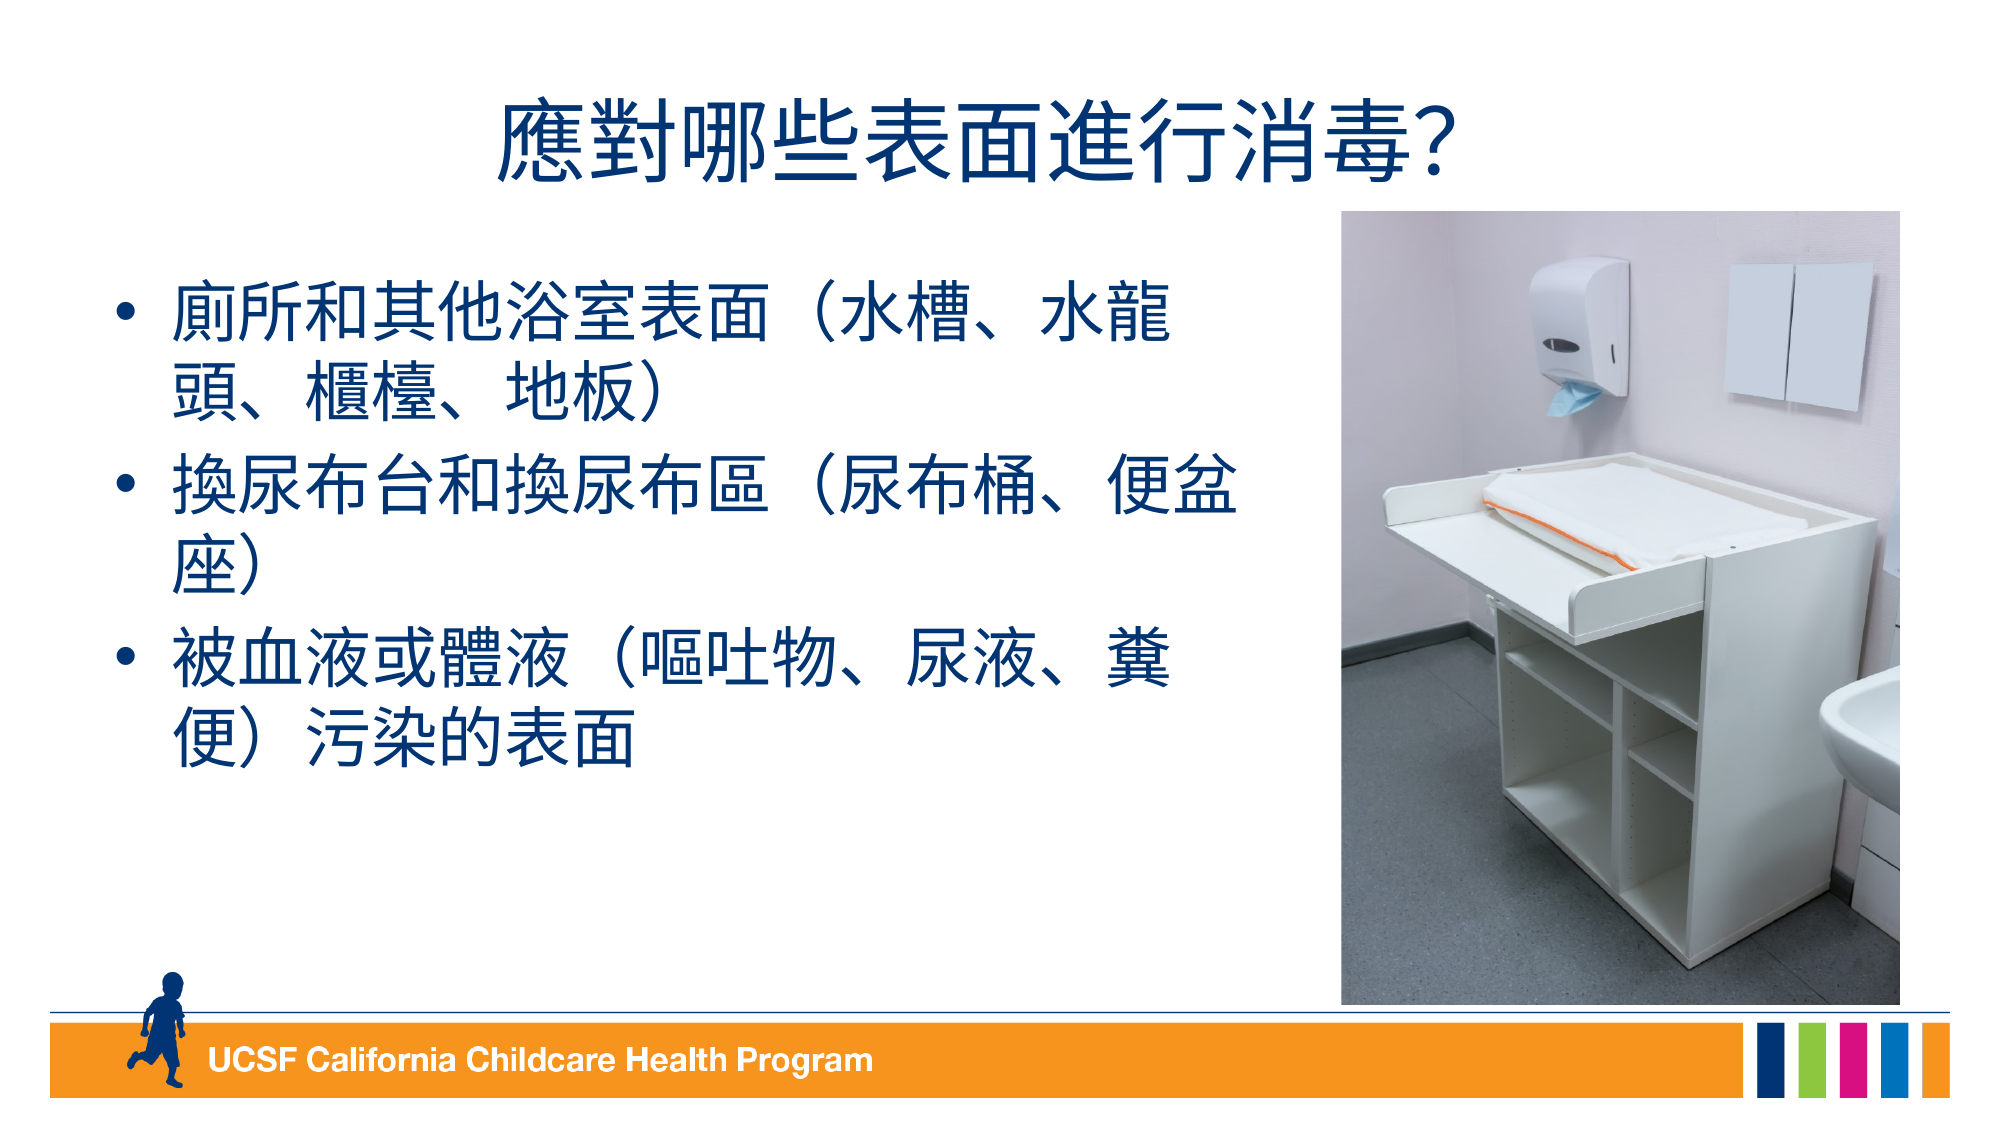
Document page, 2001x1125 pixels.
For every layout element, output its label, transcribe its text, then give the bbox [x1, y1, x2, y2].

picture [50, 211, 1950, 1098]
title 應對哪些表面進行消毒？ [99, 45, 1900, 233]
list 廁所和其他浴室表面（水槽、水龍頭、櫃檯、地板）​ 換尿布台和換尿布區（尿布桶、便盆座）​ 被血液或體液（嘔吐物、尿液、糞便）污染的表面​ [99, 262, 1273, 1005]
